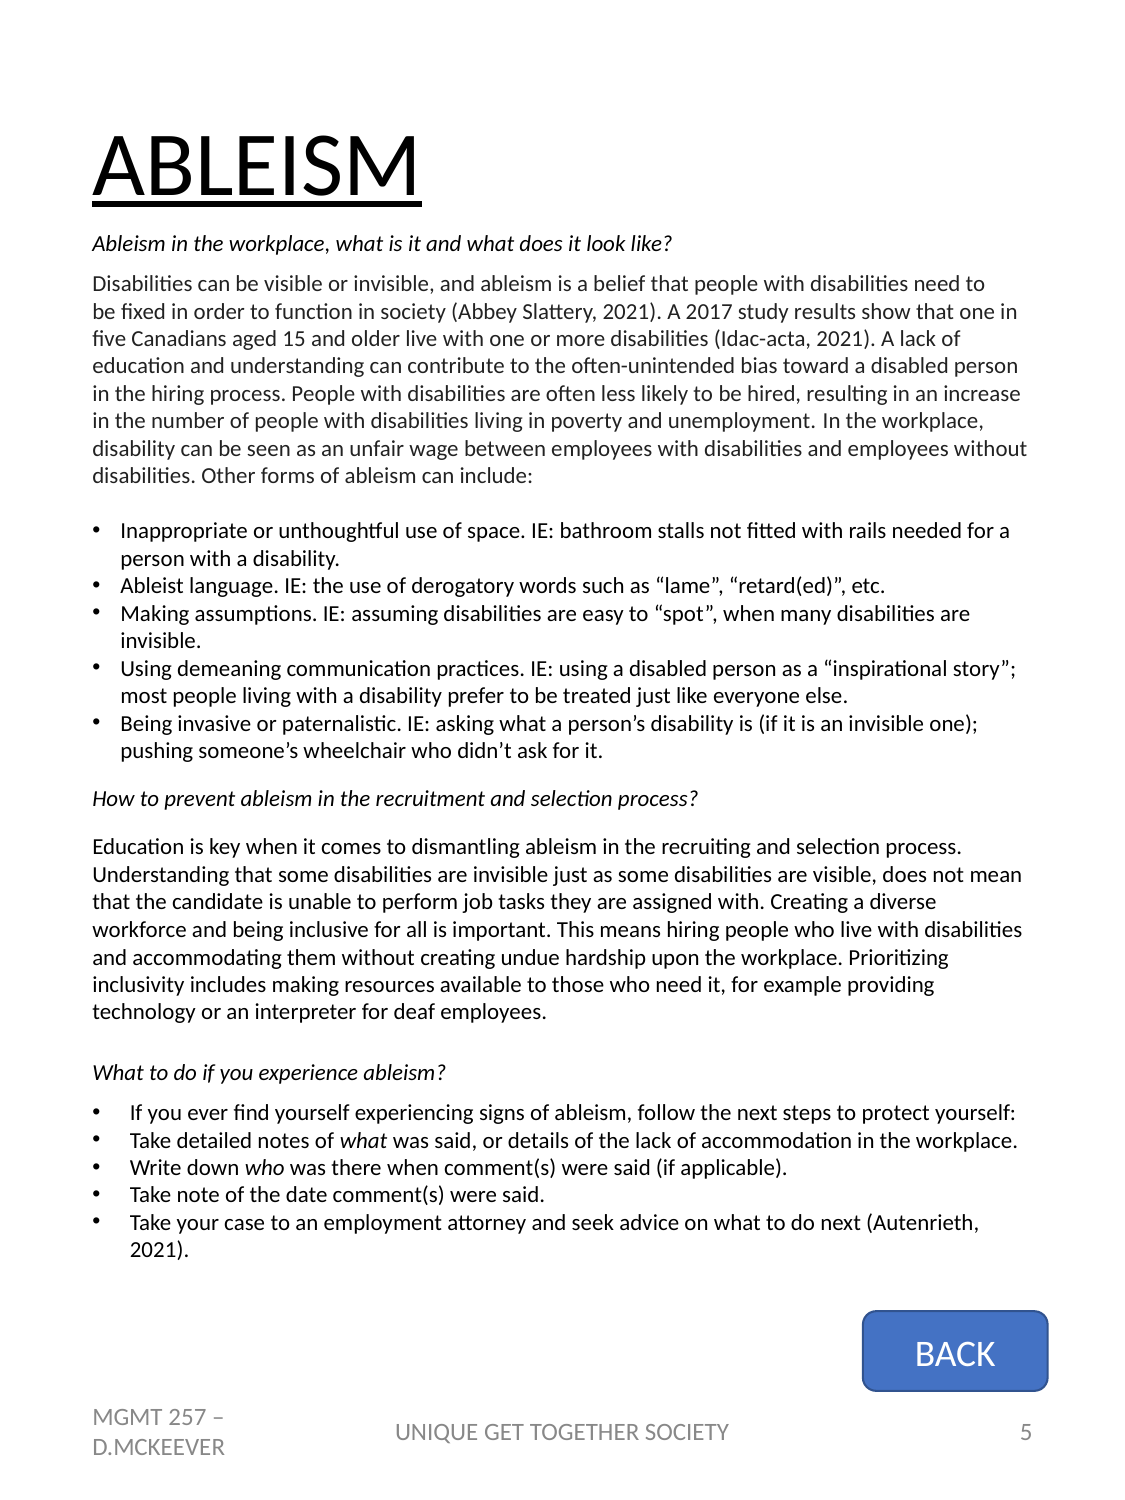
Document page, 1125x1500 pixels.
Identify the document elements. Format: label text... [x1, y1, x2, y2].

footer UNIQUE GET TOGETHER SOCIETY [372, 1390, 753, 1471]
list Ableism in the workplace, what is it and what does it look like? Disabilities can be visible or invisible, and ableism is a belief that people with disabilities need to be fixed in order to function in society (Abbey Slattery, 2021). A 2017 study results show that one in five Canadians aged 15 and older live with one or more disabilities (Idac-acta, 2021). A lack of education and understanding can contribute to the often-unintended bias toward a disabled person in the hiring process. People with disabilities are often less likely to be hired, resulting in an increase in the number of people with disabilities living in poverty and unemployment. In the workplace, disability can be seen as an unfair wage between employees with disabilities and employees without disabilities. Other forms of ableism can include: Inappropriate or unthoughtful use of space. IE: bathroom stalls not fitted with rails needed for a person with a disability. Ableist language. IE: the use of derogatory words such as “lame”, “retard(ed)”, etc. Making assumptions. IE: assuming disabilities are easy to “spot”, when many disabilities are invisible. Using demeaning communication practices. IE: using a disabled person as a “inspirational story”; most people living with a disability prefer to be treated just like everyone else. Being invasive or paternalistic. IE: asking what a person’s disability is (if it is an invisible one); pushing someone’s wheelchair who didn’t ask for it. How to prevent ableism in the recruitment and selection process? Education is key when it comes to dismantling ableism in the recruiting and selection process. Understanding that some disabilities are invisible just as some disabilities are visible, does not mean that the candidate is unable to perform job tasks they are assigned with. Creating a diverse workforce and being inclusive for all is important. This means hiring people who live with disabilities and accommodating them without creating undue hardship upon the workplace. Prioritizing inclusivity includes making resources available to those who need it, for example providing technology or an interpreter for deaf employees. What to do if you experience ableism? If you ever find yourself experiencing signs of ableism, follow the next steps to protect yourself: Take detailed notes of what was said, or details of the lack of accommodation in the workplace. Write down who was there when comment(s) were said (if applicable). Take note of the date comment(s) were said. Take your case to an employment attorney and seek advice on what to do next (Autenrieth, 2021). [77, 221, 1048, 1361]
text_box BACK [862, 1311, 1048, 1391]
slide_number MGMT 257 – D.MCKEEVER [77, 1390, 331, 1471]
slide_number 5 [794, 1390, 1048, 1471]
title ABLEISM [77, 79, 1048, 221]
